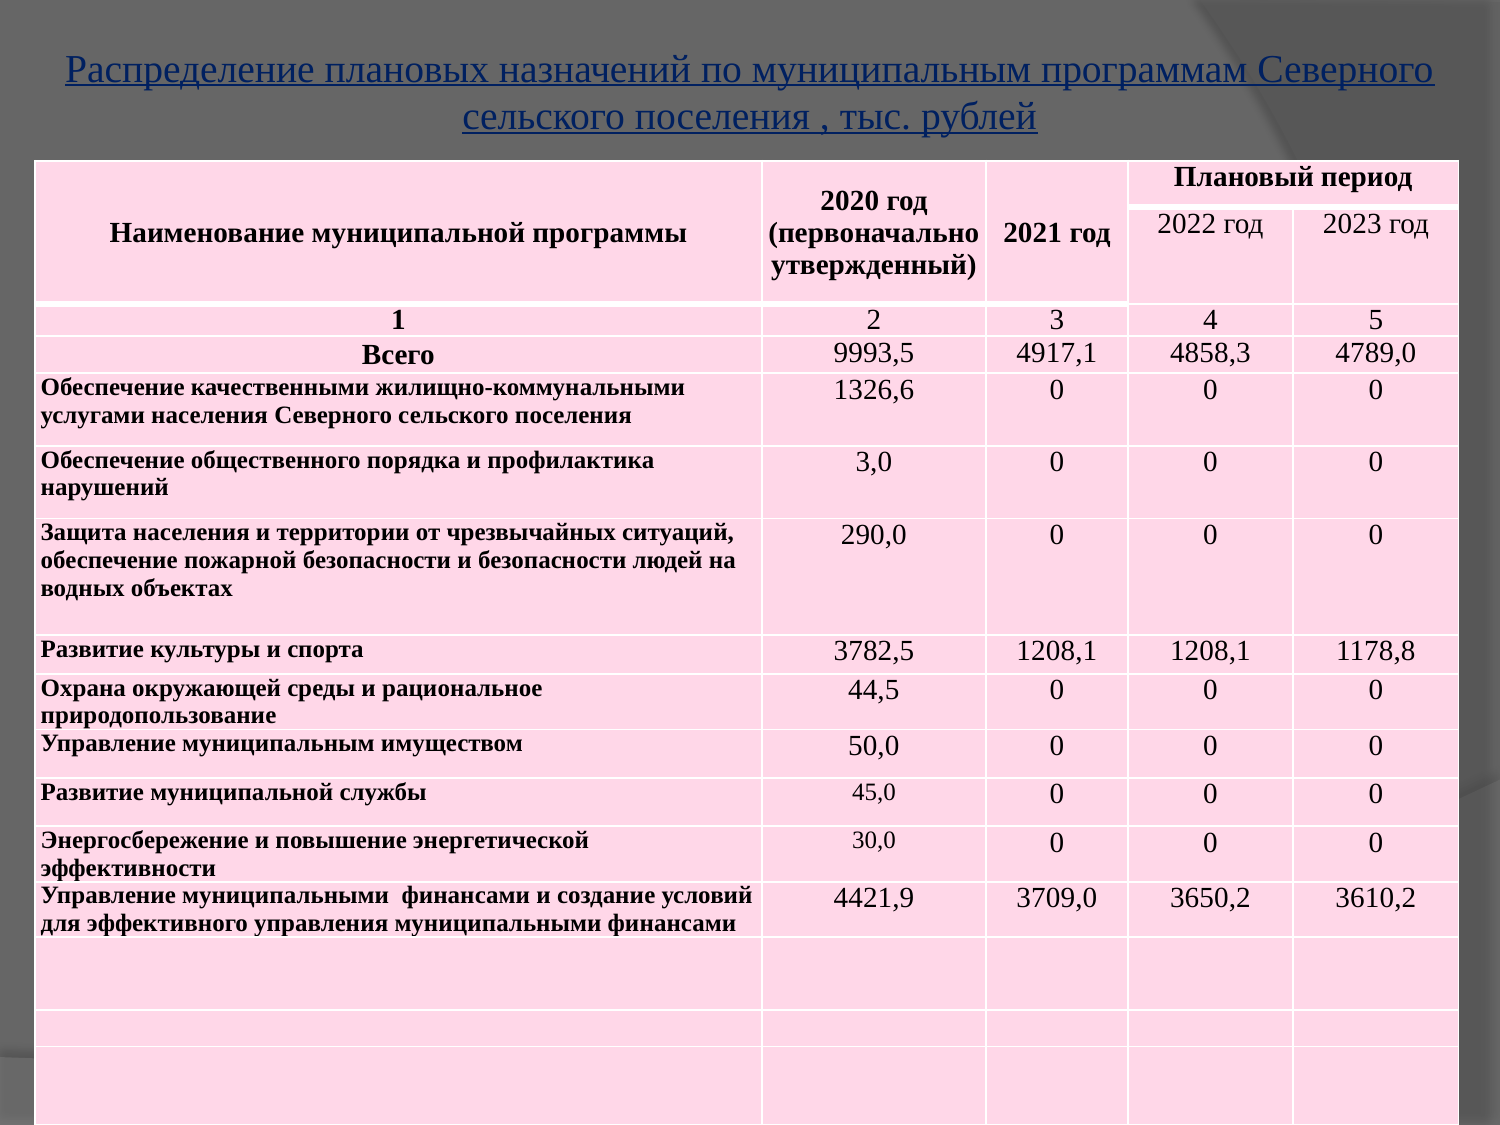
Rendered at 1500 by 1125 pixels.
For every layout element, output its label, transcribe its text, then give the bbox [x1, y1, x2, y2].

table_cell 3709,0 [987, 883, 1127, 936]
table_cell 0 [1129, 827, 1292, 881]
table_cell 0 [987, 827, 1127, 881]
table_header 2021 год [987, 162, 1127, 301]
table_cell 0 [987, 374, 1127, 445]
table_cell 50,0 [763, 730, 985, 777]
table_cell Охрана окружающей среды и рациональное природопользование [36, 675, 761, 729]
table_cell 44,5 [763, 675, 985, 729]
table_cell 0 [1129, 730, 1292, 777]
table_cell Всего [36, 337, 761, 372]
table_cell [1294, 1047, 1458, 1124]
table_cell 0 [987, 730, 1127, 777]
table_cell Развитие культуры и спорта [36, 636, 761, 673]
table_cell 0 [987, 447, 1127, 518]
table_cell Управление муниципальными финансами и создание условий для эффективного управления муниципальными финансами [36, 883, 761, 936]
table_cell [1294, 1011, 1458, 1046]
table_cell 0 [1294, 827, 1458, 881]
table_cell 2023 год [1294, 210, 1458, 303]
table_cell 0 [1294, 519, 1458, 634]
table_cell 0 [1294, 730, 1458, 777]
table_cell Энергосбережение и повышение энергетической эффективности [36, 827, 761, 881]
table_cell 1208,1 [987, 636, 1127, 673]
table_cell [763, 938, 985, 1009]
title Распределение плановых назначений по муниципальным программам Северного сельского поселения , тыс. рублей [53, 30, 1447, 149]
table_cell [987, 1011, 1127, 1046]
table_cell 3782,5 [763, 636, 985, 673]
table_cell [36, 1047, 761, 1124]
table_cell [987, 1047, 1127, 1124]
table_header Наименование муниципальной программы [36, 162, 761, 301]
table_cell 1326,6 [763, 374, 985, 445]
table_cell [1129, 938, 1292, 1009]
table_cell 0 [1294, 675, 1458, 729]
table_cell 1178,8 [1294, 636, 1458, 673]
table_cell Развитие муниципальной службы [36, 779, 761, 825]
table_cell 9993,5 [763, 337, 985, 372]
table_cell [1129, 1047, 1292, 1124]
table_cell 0 [1129, 519, 1292, 634]
table_cell 0 [1129, 374, 1292, 445]
table_cell 0 [1129, 779, 1292, 825]
table_cell 0 [987, 519, 1127, 634]
table_cell 4858,3 [1129, 337, 1292, 372]
table_cell 4 [1129, 305, 1292, 335]
table_cell 4421,9 [763, 883, 985, 936]
table_cell 0 [1294, 374, 1458, 445]
table_cell 5 [1294, 305, 1458, 335]
table_cell [1129, 1011, 1292, 1046]
table_cell [36, 938, 761, 1009]
table_cell [763, 1047, 985, 1124]
table_cell 3,0 [763, 447, 985, 518]
table_cell Обеспечение общественного порядка и профилактика нарушений [36, 447, 761, 518]
table_header Плановый период [1129, 162, 1458, 204]
table_cell 2 [763, 307, 985, 335]
table_cell 0 [1294, 447, 1458, 518]
table_cell [987, 938, 1127, 1009]
table_cell 0 [987, 779, 1127, 825]
table_cell [763, 1011, 985, 1046]
table_header 2020 год (первоначально утвержденный) [763, 162, 985, 301]
table_cell 0 [1129, 447, 1292, 518]
table_cell 30,0 [763, 827, 985, 881]
table_cell 4917,1 [987, 337, 1127, 372]
table_cell [36, 1011, 761, 1046]
table_cell 0 [987, 675, 1127, 729]
table_cell Обеспечение качественными жилищно-коммунальными услугами населения Северного сельского поселения [36, 374, 761, 445]
table_cell Управление муниципальным имуществом [36, 730, 761, 777]
table_cell 4789,0 [1294, 337, 1458, 372]
table_cell 2022 год [1129, 210, 1292, 303]
table_cell 3650,2 [1129, 883, 1292, 936]
table_cell 3 [987, 307, 1127, 335]
table_cell Защита населения и территории от чрезвычайных ситуаций, обеспечение пожарной безопасности и безопасности людей на водных объектах [36, 519, 761, 634]
table_cell 0 [1294, 779, 1458, 825]
table_cell [1294, 938, 1458, 1009]
table_cell 0 [1129, 675, 1292, 729]
table_cell 1 [36, 307, 761, 335]
table_cell 3610,2 [1294, 883, 1458, 936]
table_cell 45,0 [763, 779, 985, 825]
table_cell 1208,1 [1129, 636, 1292, 673]
table_cell 290,0 [763, 519, 985, 634]
